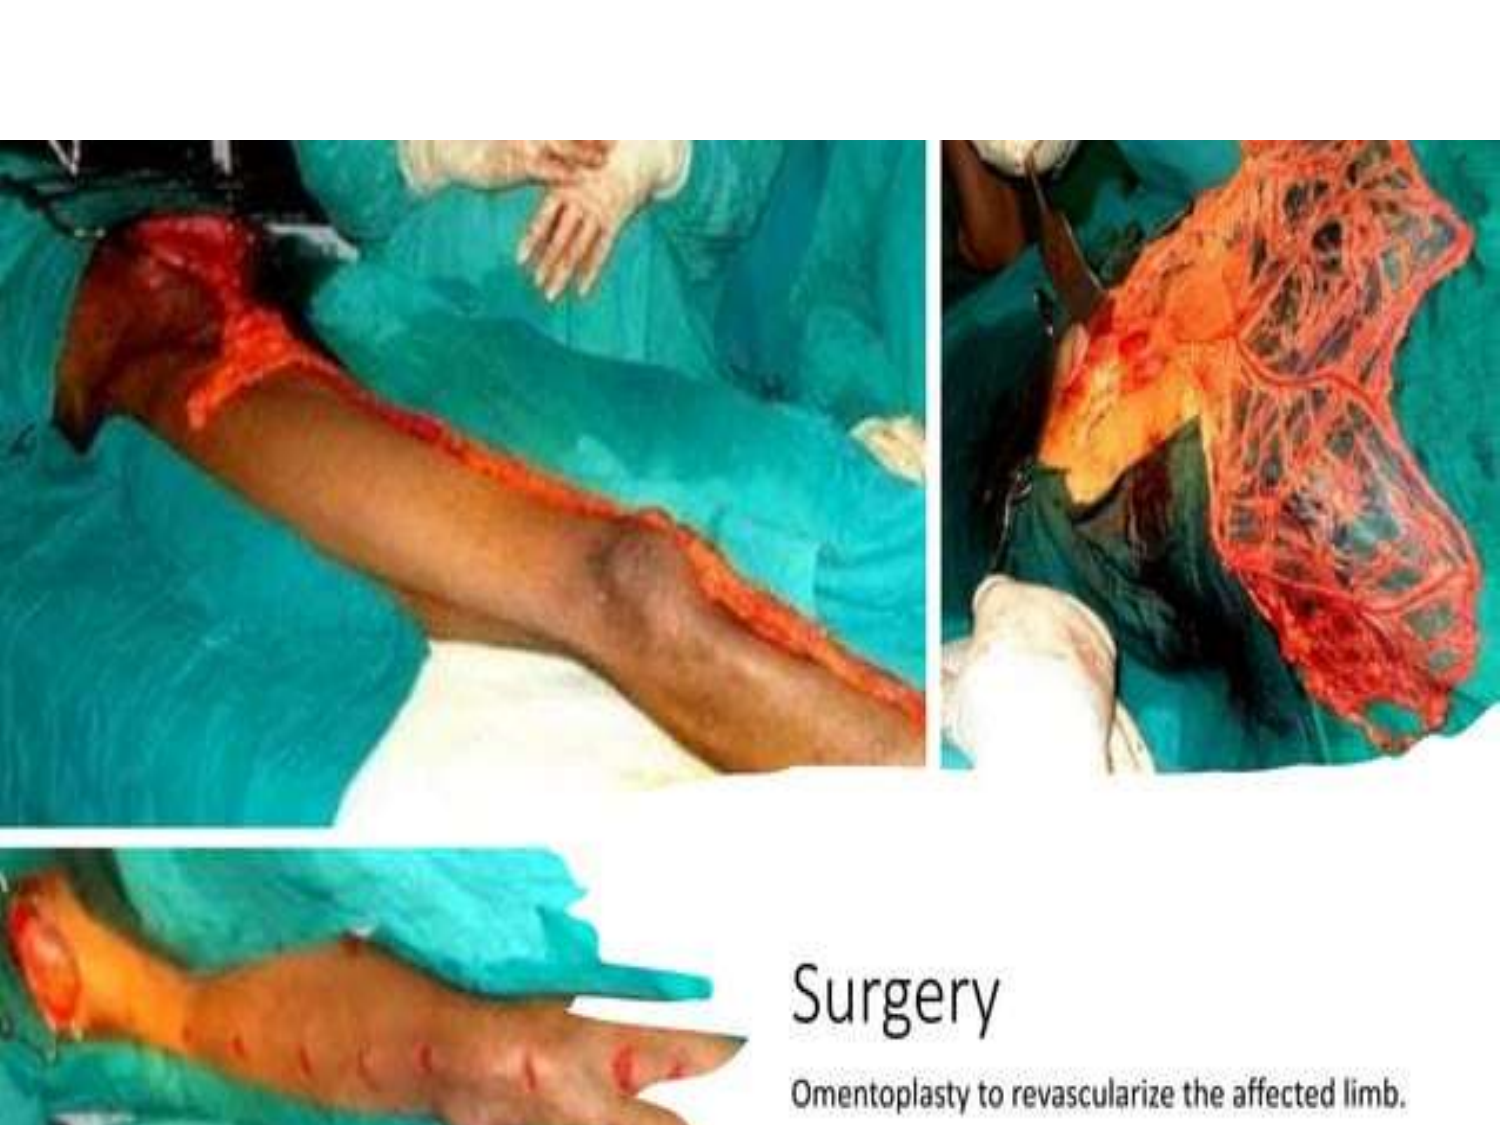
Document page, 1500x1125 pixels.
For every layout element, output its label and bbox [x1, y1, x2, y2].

picture [0, 139, 1500, 1125]
